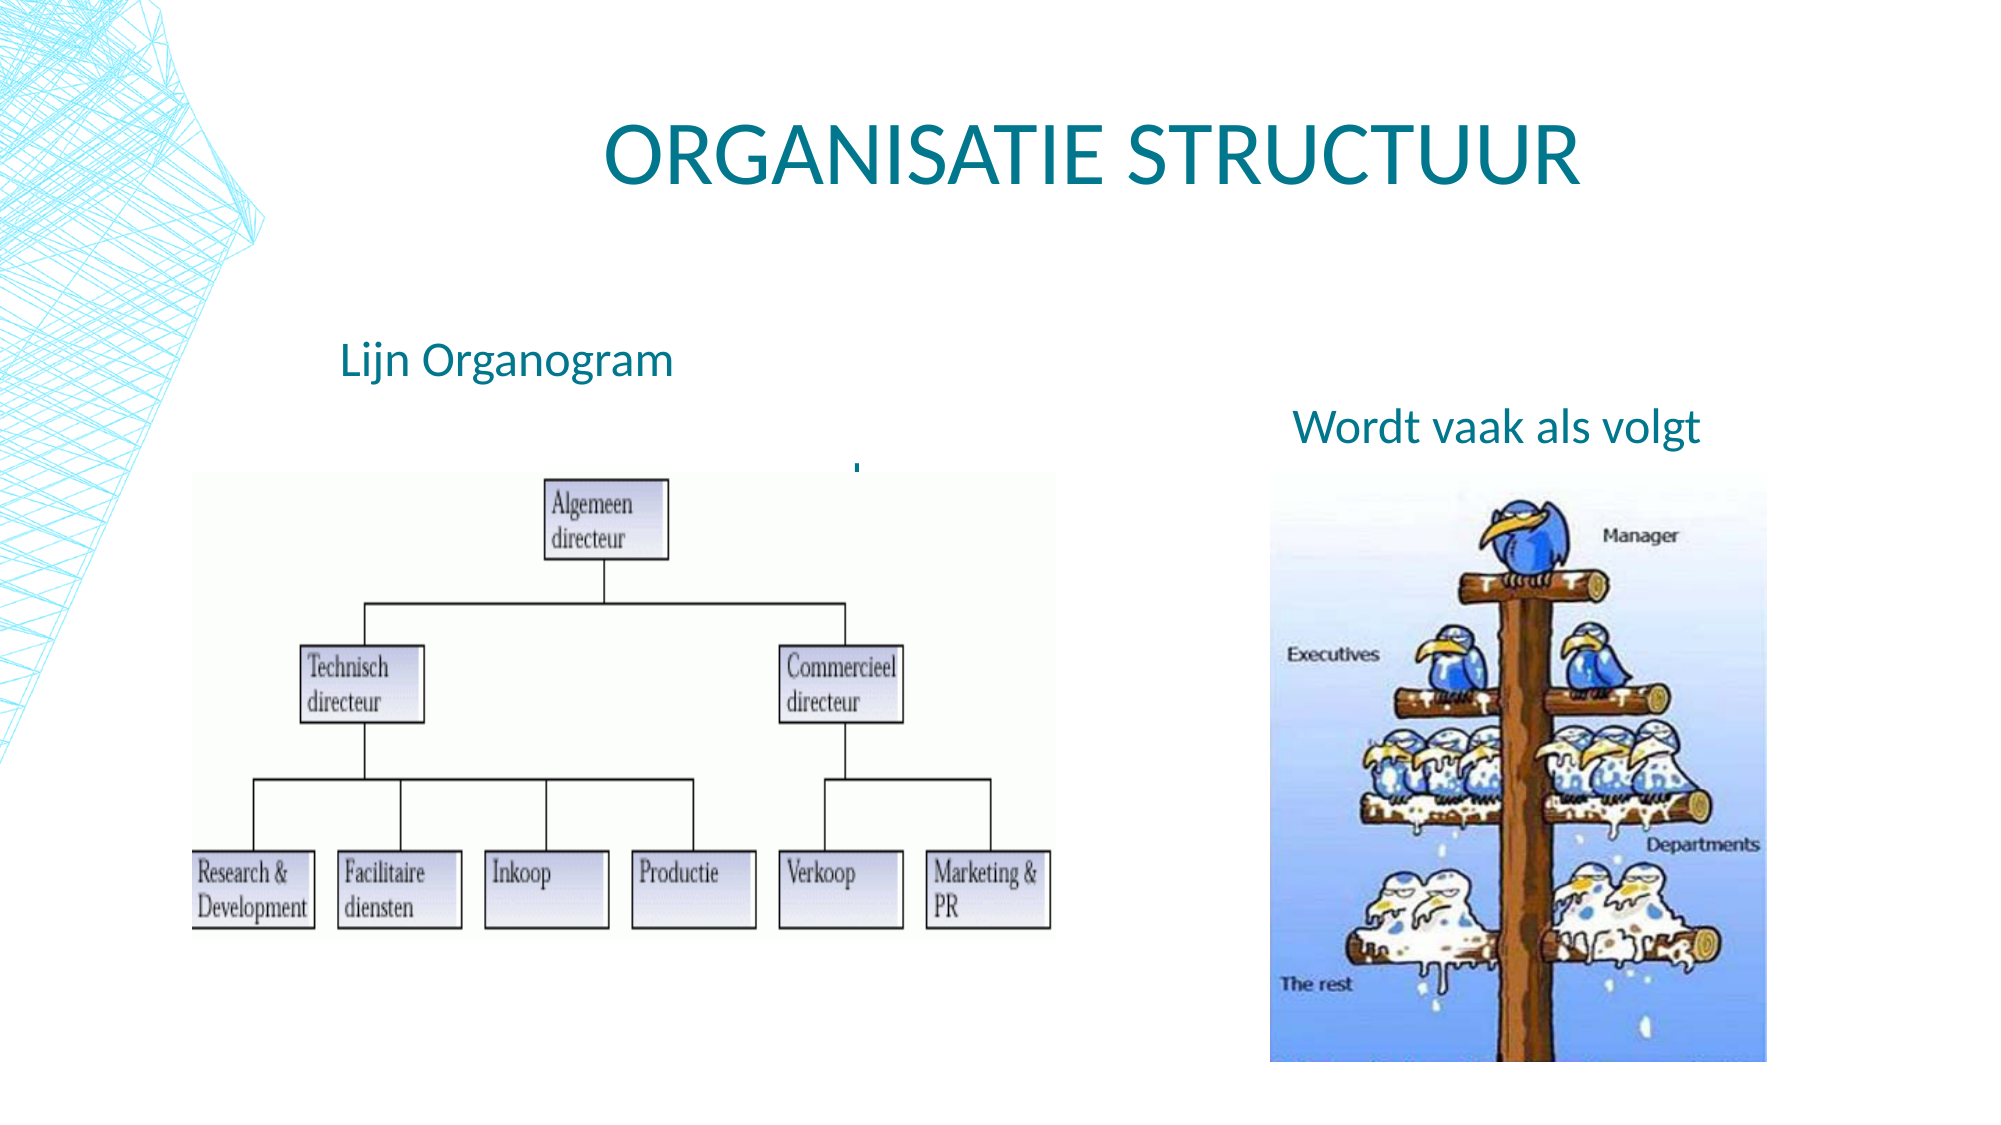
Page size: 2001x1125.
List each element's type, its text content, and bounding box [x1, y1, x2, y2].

list Lijn Organogram Wordt vaak als volgt ervaren! [324, 326, 1863, 1062]
picture [0, 0, 2001, 1125]
title Organisatie structuur [324, 62, 1863, 211]
